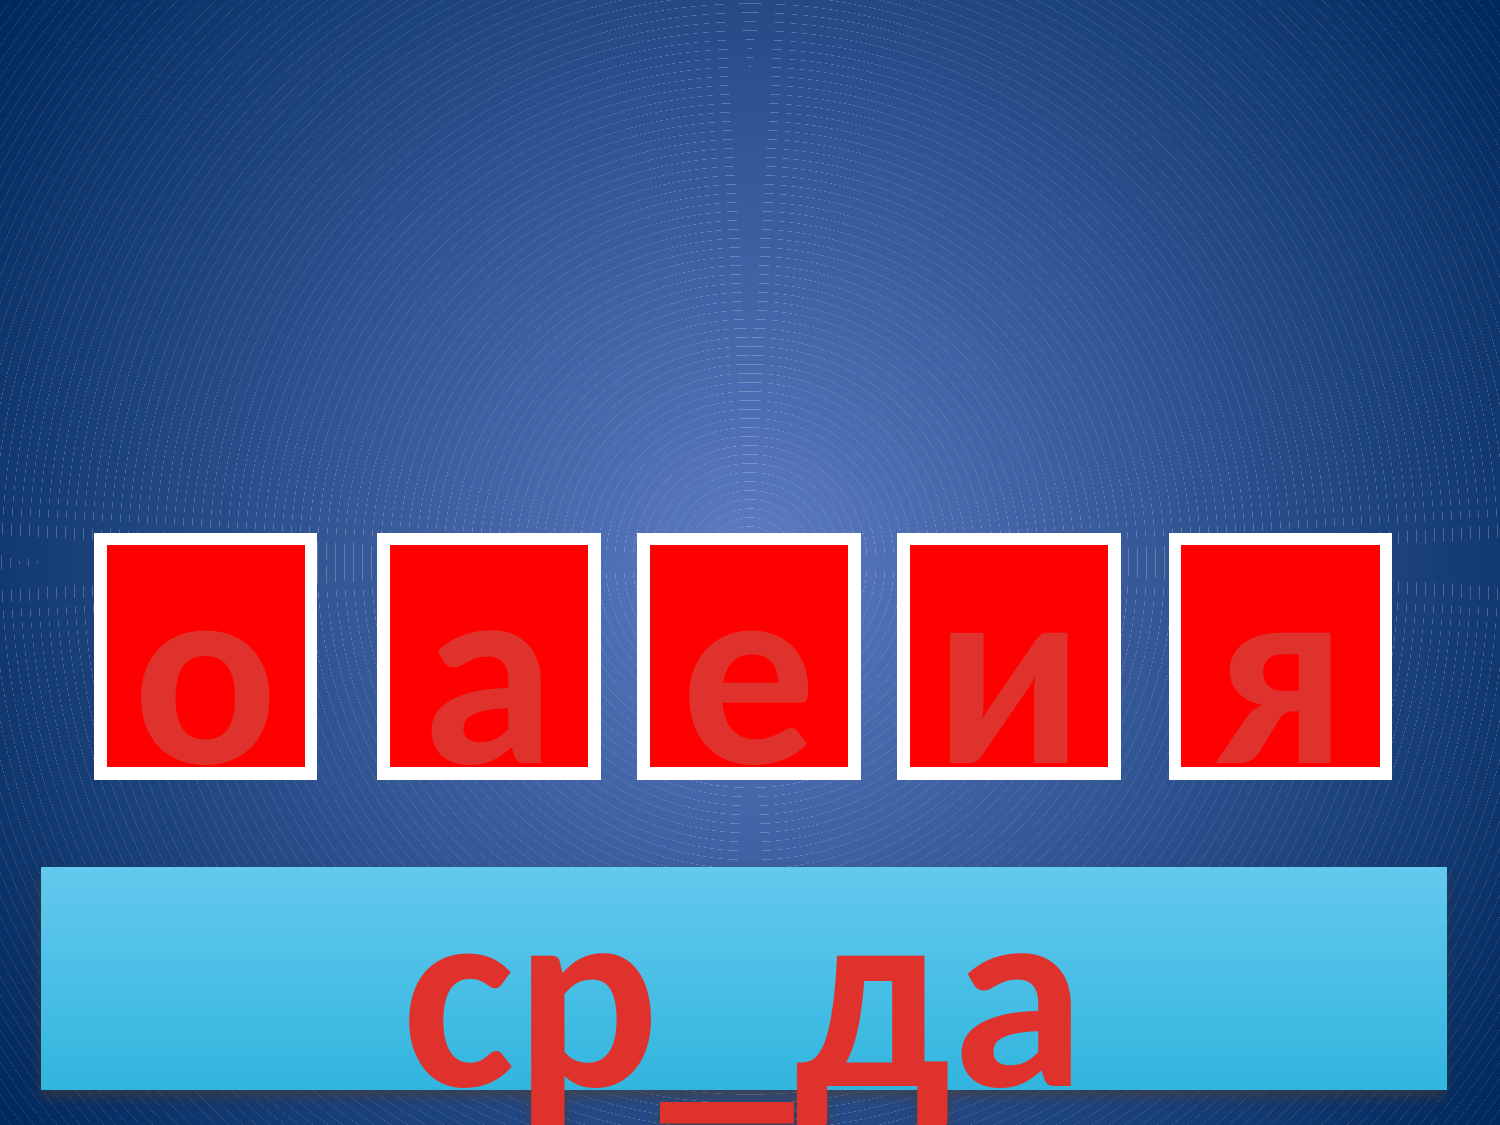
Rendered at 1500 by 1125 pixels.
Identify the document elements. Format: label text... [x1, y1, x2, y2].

text_box и [903, 538, 1115, 774]
text_box ср_да [41, 867, 1447, 1090]
text_box а [383, 538, 595, 774]
text_box я [1175, 538, 1387, 774]
text_box о [100, 538, 312, 774]
text_box е [643, 538, 855, 774]
